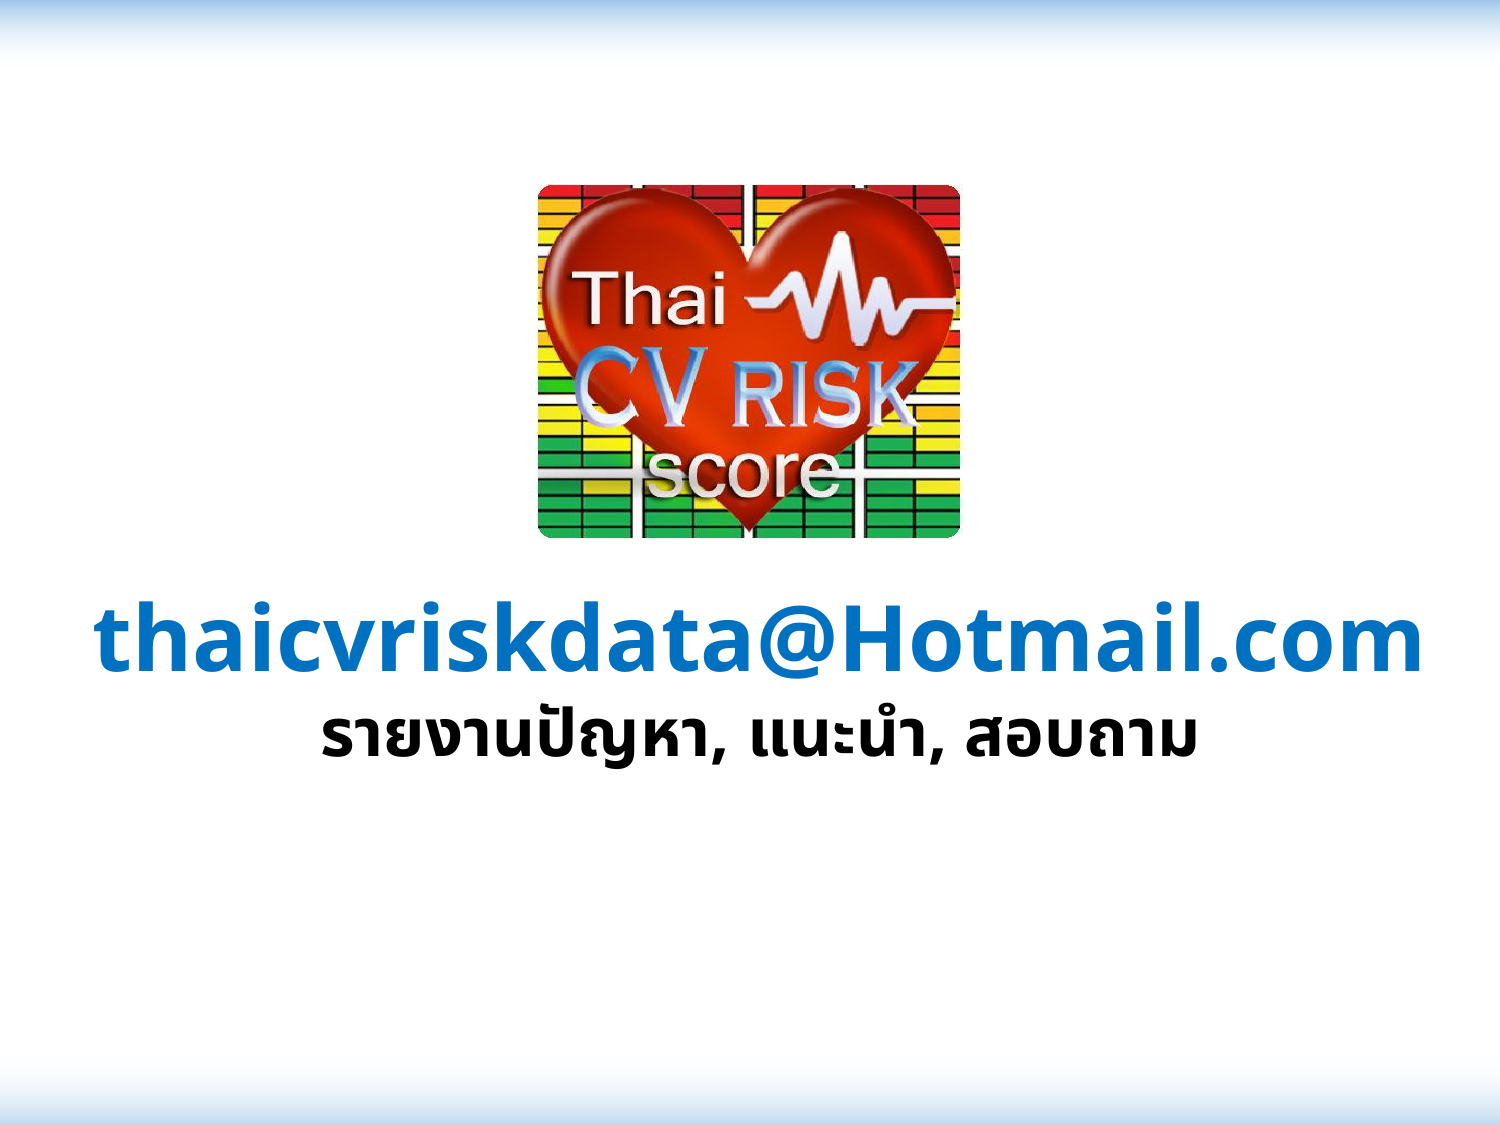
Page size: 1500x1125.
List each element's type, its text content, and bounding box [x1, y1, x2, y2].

text_box [100, 369, 1400, 572]
text_box thaicvriskdata@Hotmail.com รายงานปัญหา, แนะนำ, สอบถาม [78, 572, 1443, 777]
picture [537, 184, 963, 540]
